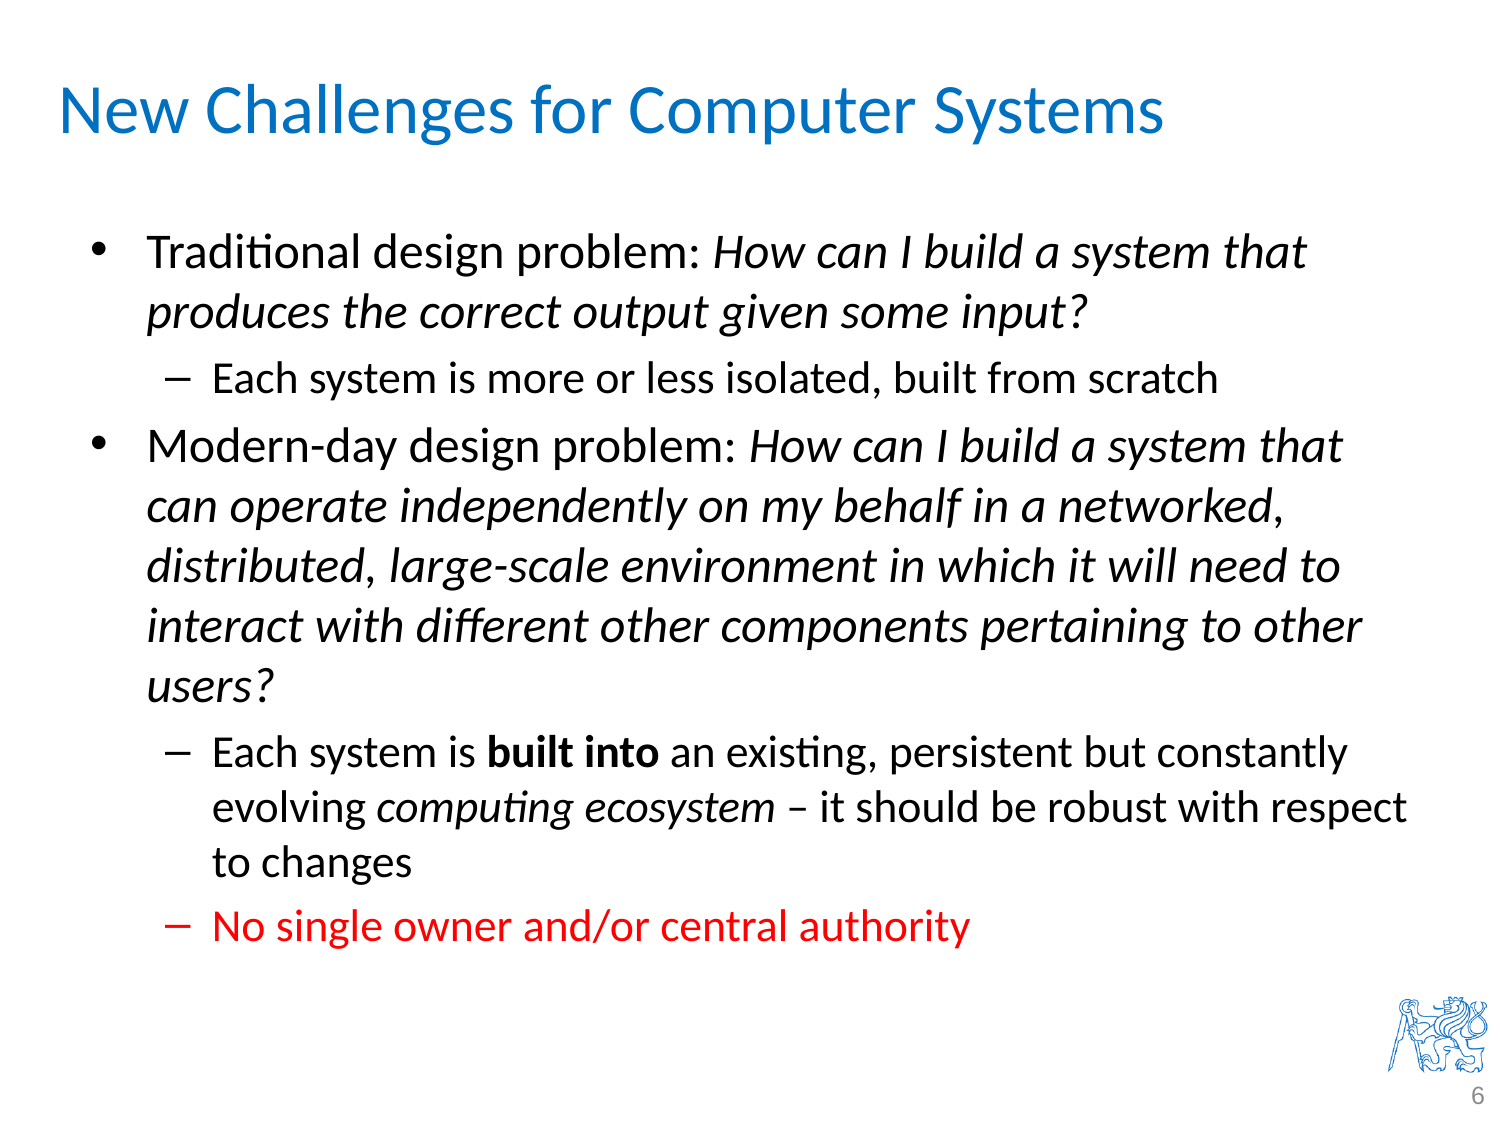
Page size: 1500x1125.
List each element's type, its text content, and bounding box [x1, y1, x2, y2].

picture [1386, 994, 1488, 1065]
title New Challenges for Computer Systems [0, 23, 1430, 188]
slide_number 6 [1149, 1065, 1500, 1125]
list Traditional design problem: How can I build a system that produces the correct output given some input? Each system is more or less isolated, built from scratch Modern-day design problem: How can I build a system that can operate independently on my behalf in a networked, distributed, large-scale environment in which it will need to interact with different other components pertaining to other users? Each system is built into an existing, persistent but constantly evolving computing ecosystem – it should be robust with respect to changes No single owner and/or central authority [74, 210, 1426, 1006]
